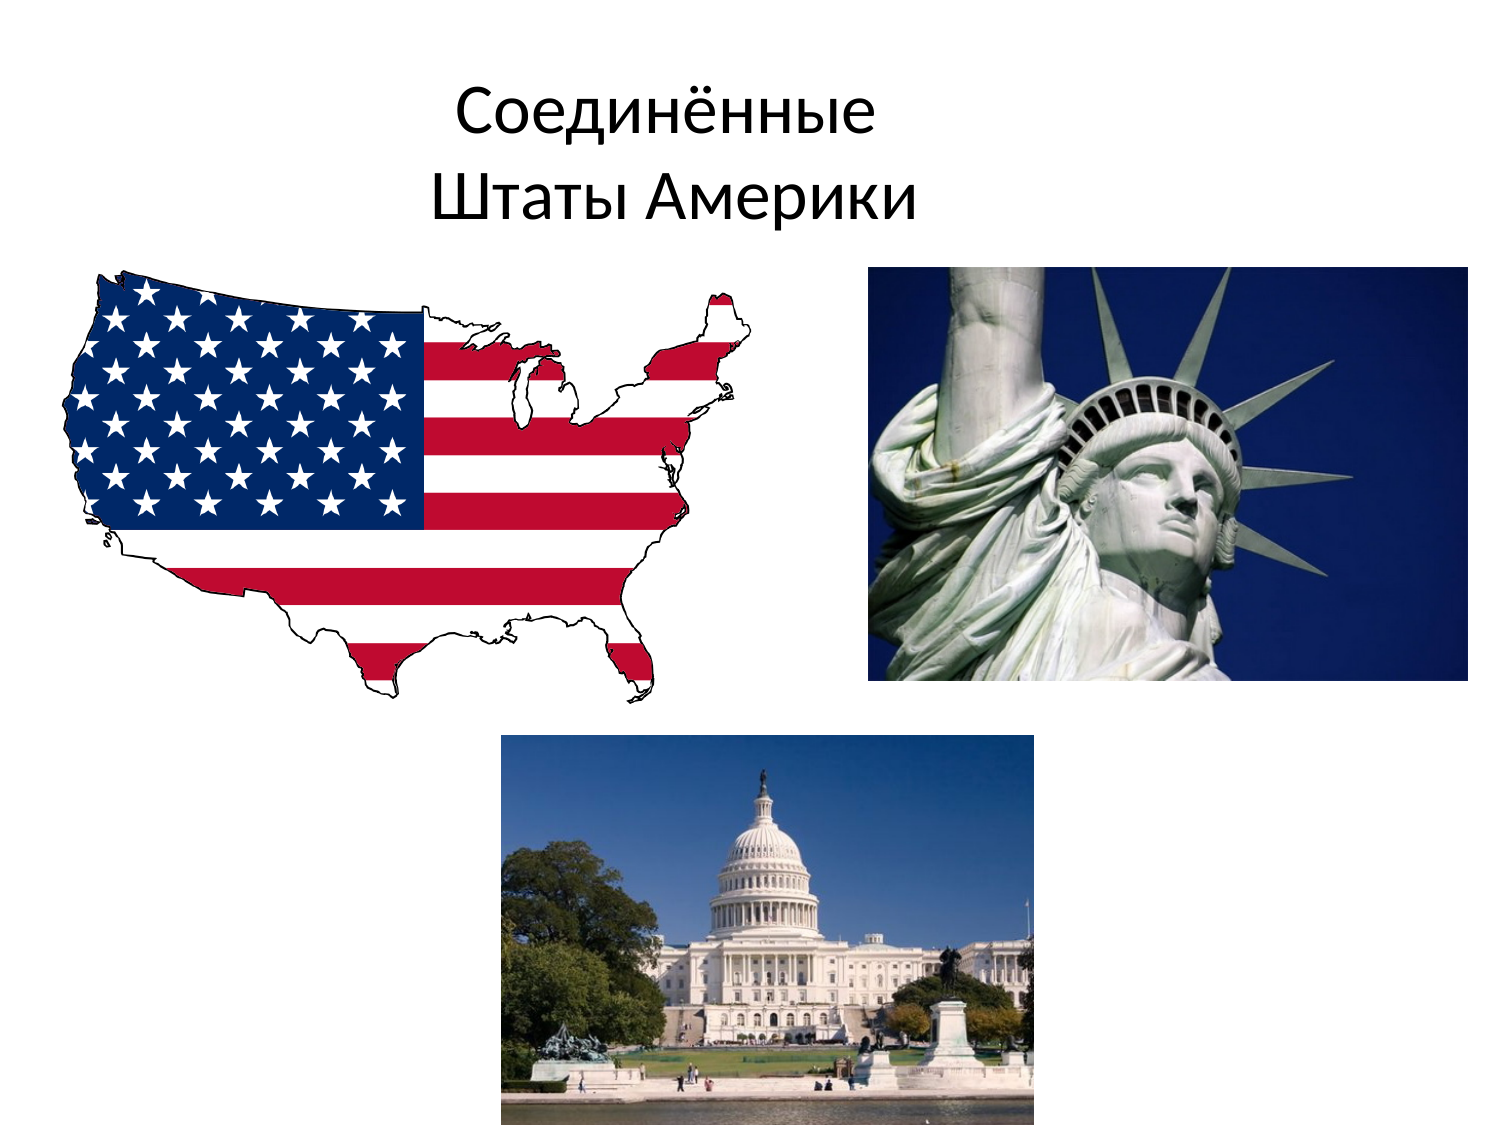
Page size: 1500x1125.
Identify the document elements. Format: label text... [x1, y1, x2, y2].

picture [867, 266, 1468, 681]
title Соединённые Штаты Америки [0, 54, 1350, 243]
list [52, 266, 766, 710]
picture [501, 735, 1034, 1125]
